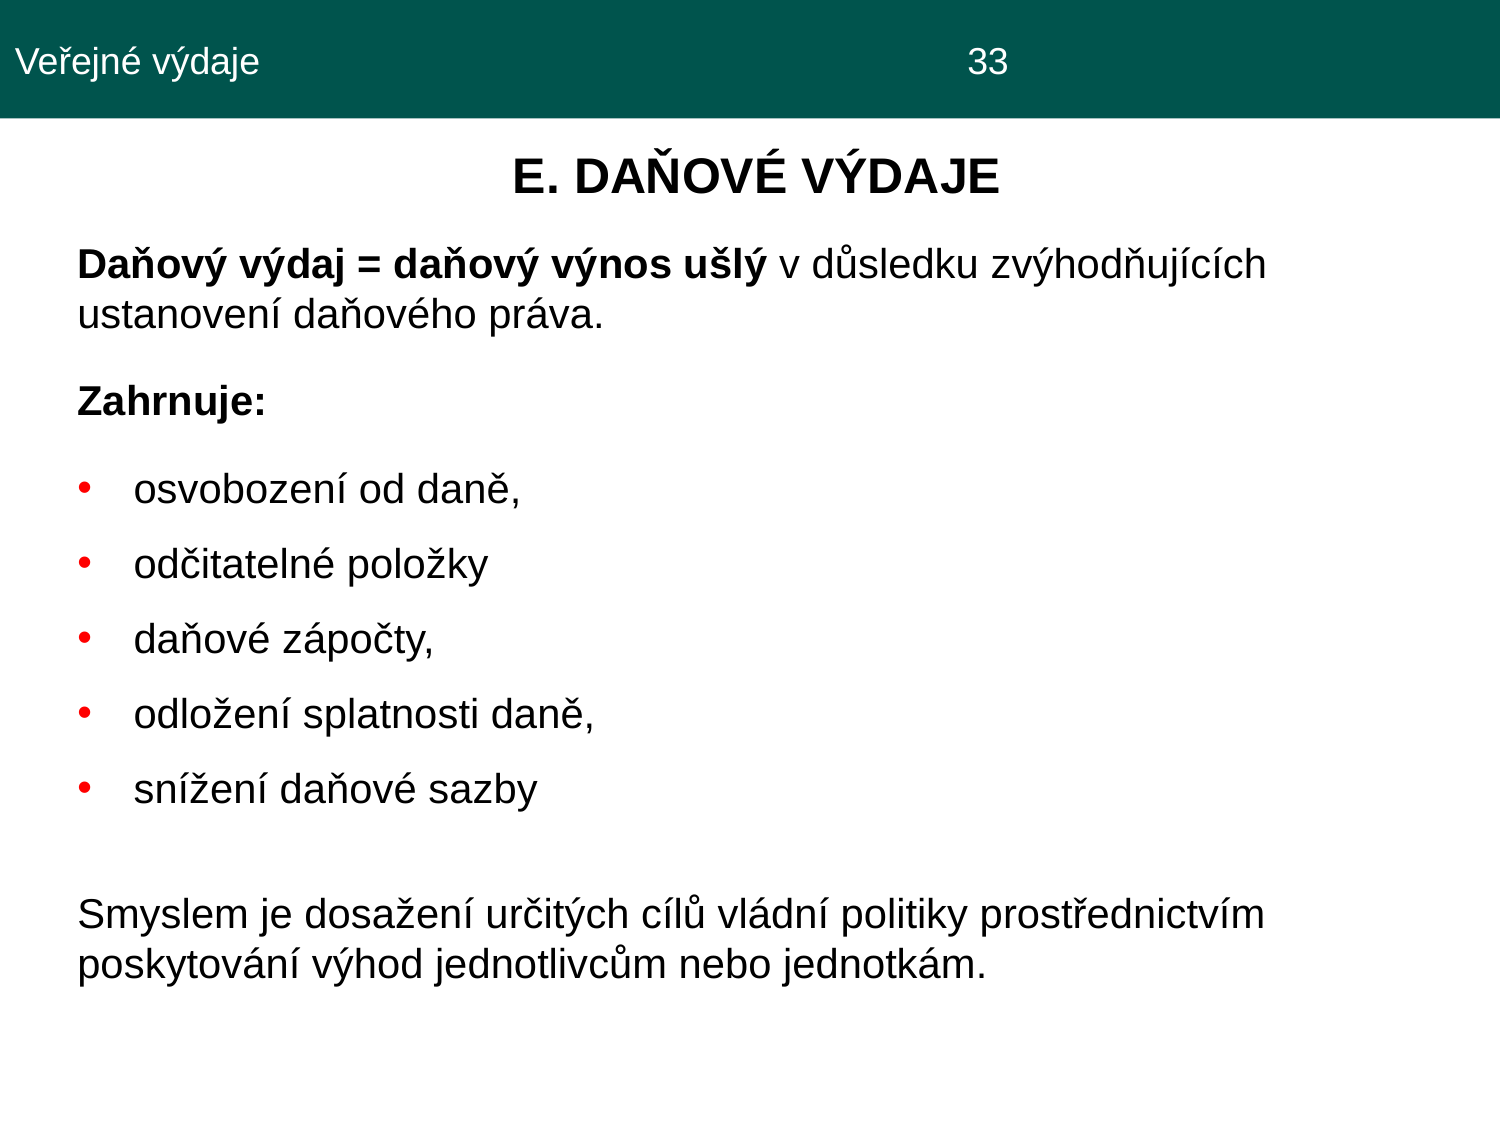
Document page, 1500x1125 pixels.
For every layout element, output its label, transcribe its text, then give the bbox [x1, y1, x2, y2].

text_box E. DAŇOVÉ VÝDAJE [0, 135, 1500, 211]
text_box Daňový výdaj = daňový výnos ušlý v důsledku zvýhodňujících ustanovení daňového práva. Zahrnuje: osvobození od daně, odčitatelné položky daňové zápočty, odložení splatnosti daně, snížení daňové sazby Smyslem je dosažení určitých cílů vládní politiky prostřednictvím poskytování výhod jednotlivcům nebo jednotkám. [62, 229, 1498, 1085]
text_box Veřejné výdaje 33 [0, 0, 1500, 120]
